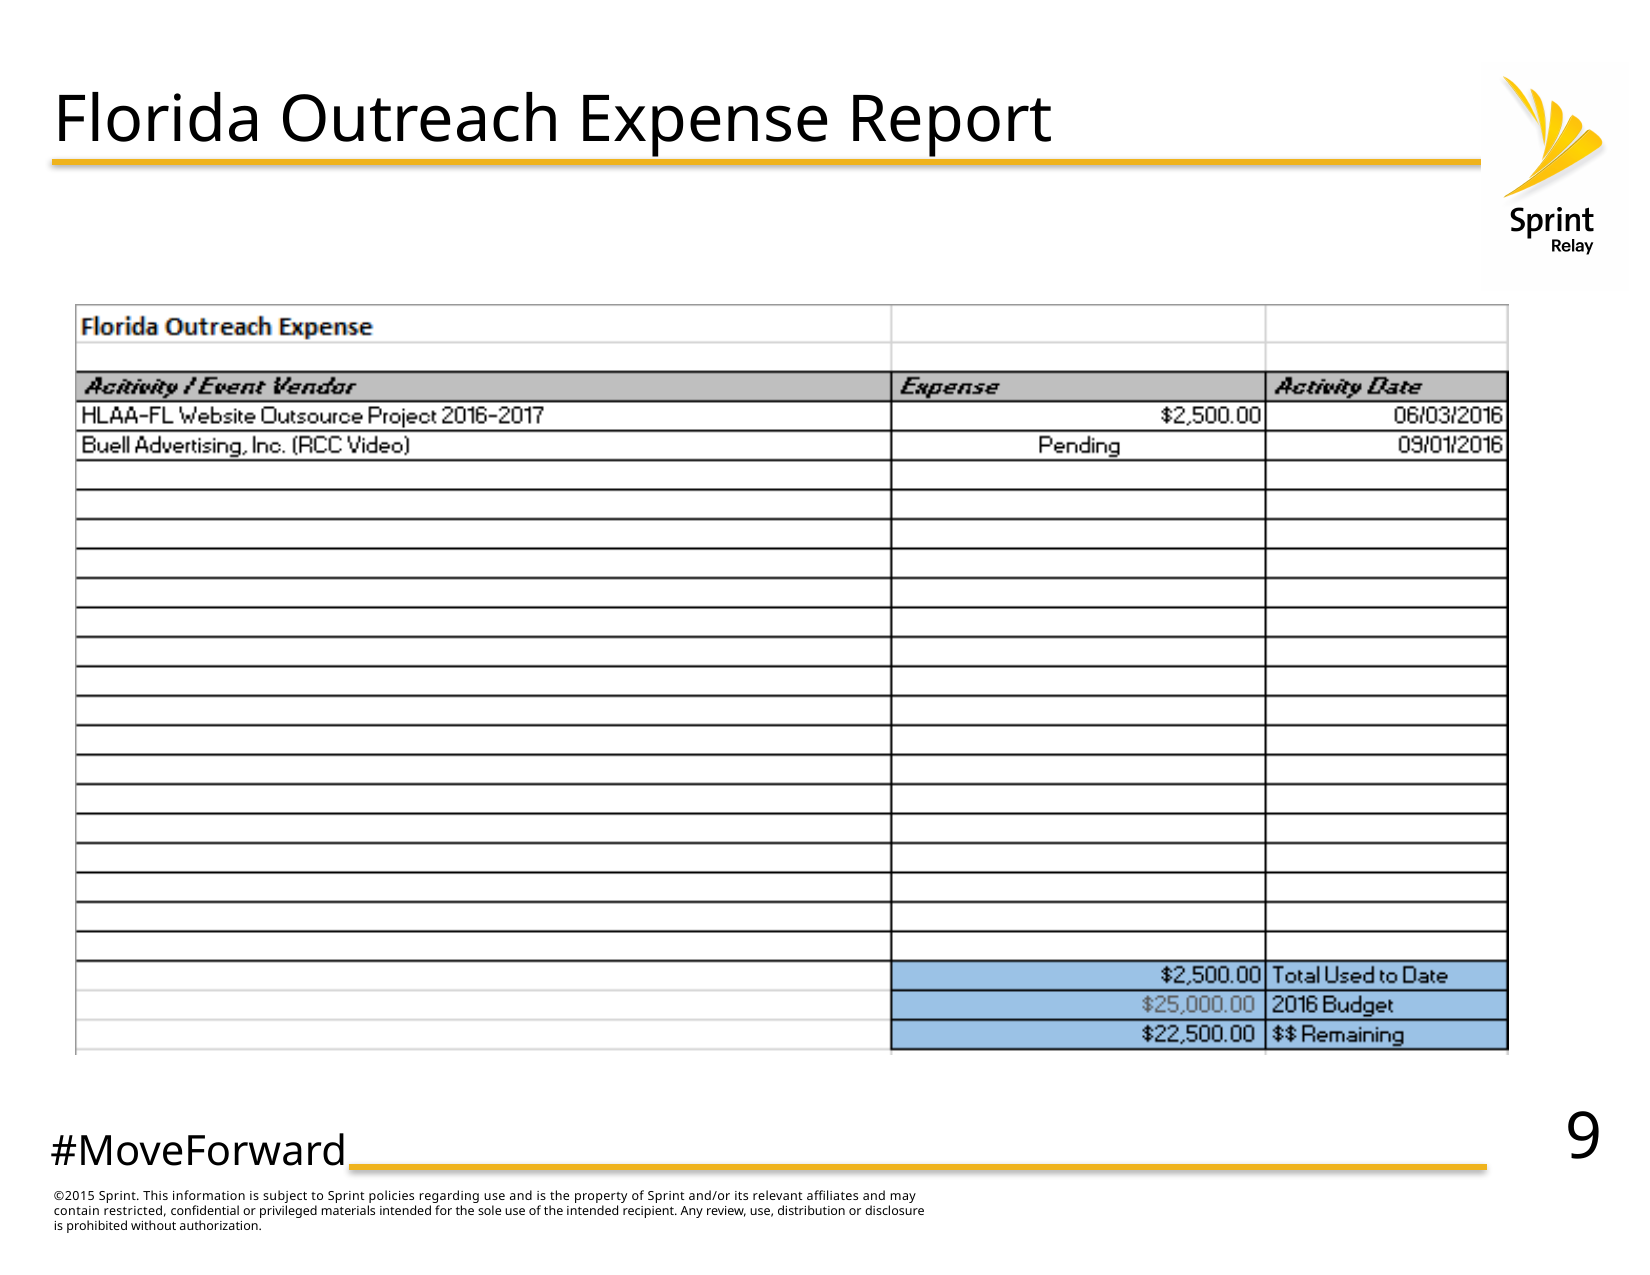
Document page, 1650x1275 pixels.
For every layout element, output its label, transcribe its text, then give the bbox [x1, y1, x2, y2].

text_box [75, 304, 1510, 1056]
slide_number 9 [1412, 1102, 1620, 1174]
title Florida Outreach Expense Report [53, 35, 1487, 155]
picture [1481, 62, 1629, 291]
